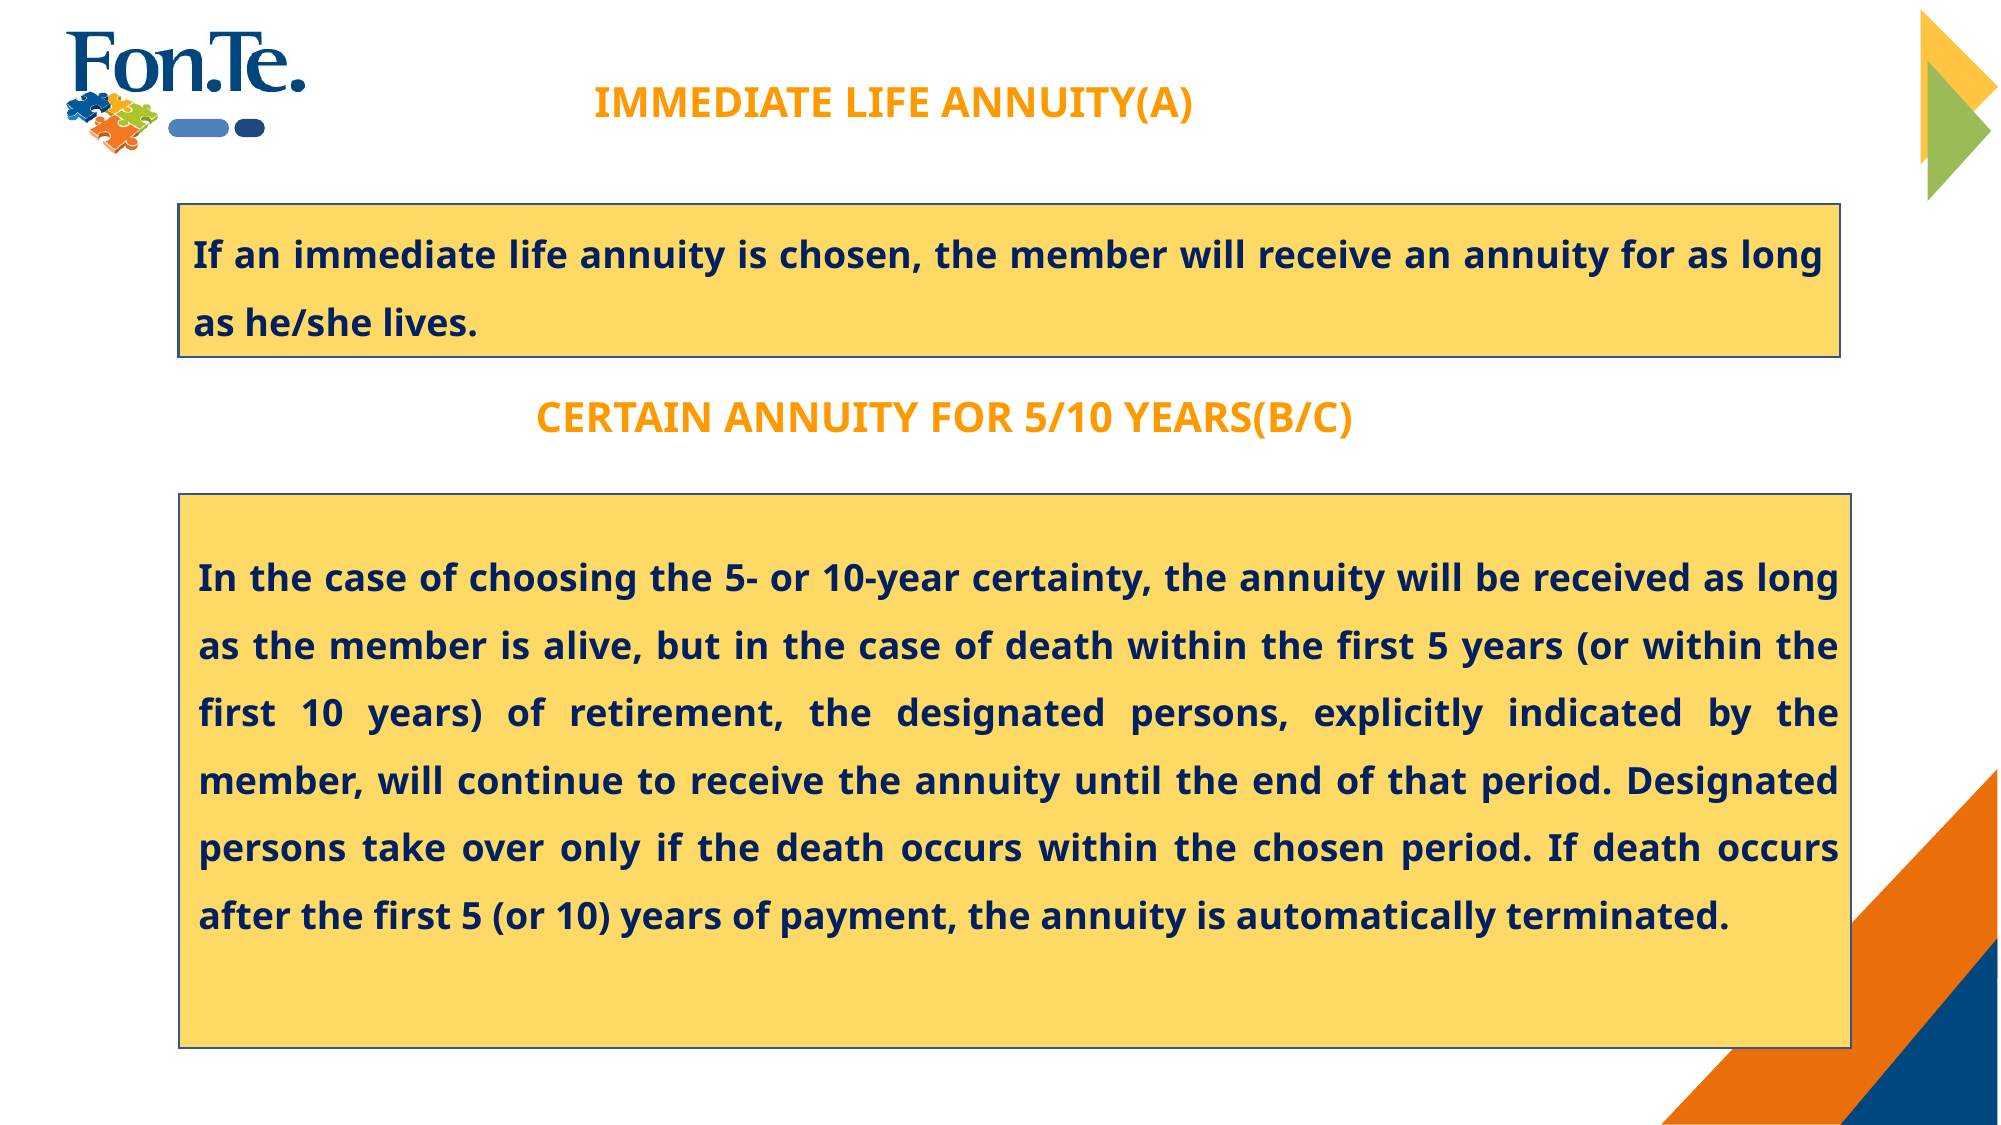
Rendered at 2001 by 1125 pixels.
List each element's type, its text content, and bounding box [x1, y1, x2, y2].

picture [57, 9, 312, 157]
text_box IMMEDIATE LIFE ANNUITY(A) [574, 71, 1606, 180]
text_box CERTAIN annuity FOR 5/10 YEARS(B/C) [515, 386, 1590, 493]
text_box If an immediate life annuity is chosen, the member will receive an annuity for as long as he/she lives. [178, 201, 1841, 351]
text_box [1927, 60, 1992, 202]
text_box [1661, 769, 1998, 1125]
text_box [1920, 9, 1999, 165]
text_box In the case of choosing the 5- or 10-year certainty, the annuity will be received as long as the member is alive, but in the case of death within the first 5 years (or within the first 10 years) of retirement, the designated persons, explicitly indicated by the member, will continue to receive the annuity until the end of that period. Designated persons take over only if the death occurs within the chosen period. If death occurs after the first 5 (or 10) years of payment, the annuity is automatically terminated. [183, 524, 1857, 945]
text_box [178, 493, 1852, 1049]
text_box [168, 118, 265, 138]
text_box [177, 203, 1841, 358]
